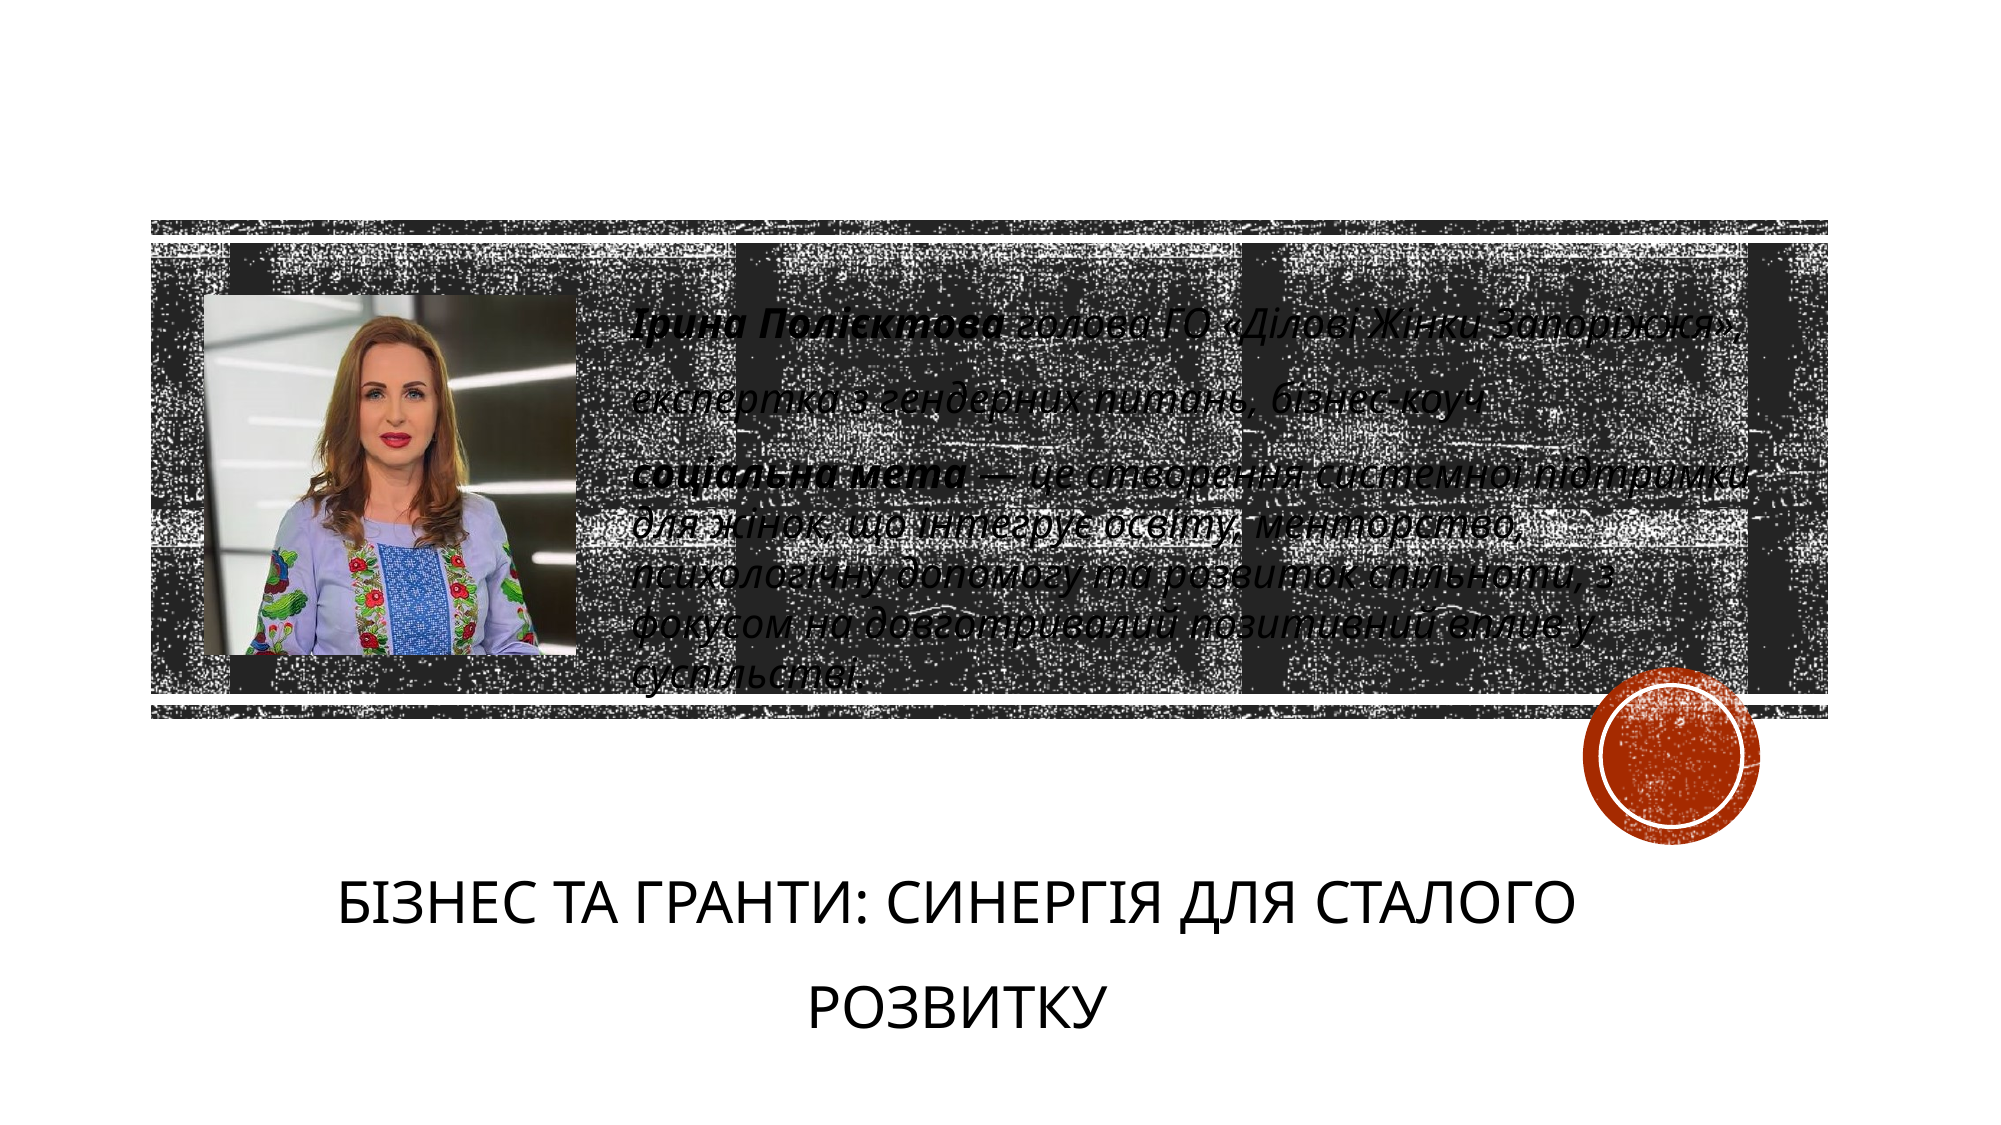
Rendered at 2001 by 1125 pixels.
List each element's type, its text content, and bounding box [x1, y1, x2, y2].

title Бізнес та гранти: синергія для сталого розвитку [204, 822, 1711, 1029]
subtitle Ірина Полієктова голова ГО «Ділові Жінки Запоріжжя», експертка з гендерних питань, бізнес-коуч соціальна мета — це створення системної підтримки для жінок, що інтегрує освіту, менторство, психологічну допомогу та розвиток спільноти, з фокусом на довготривалий позитивний вплив у суспільстві. [616, 288, 1780, 597]
picture [204, 295, 576, 655]
